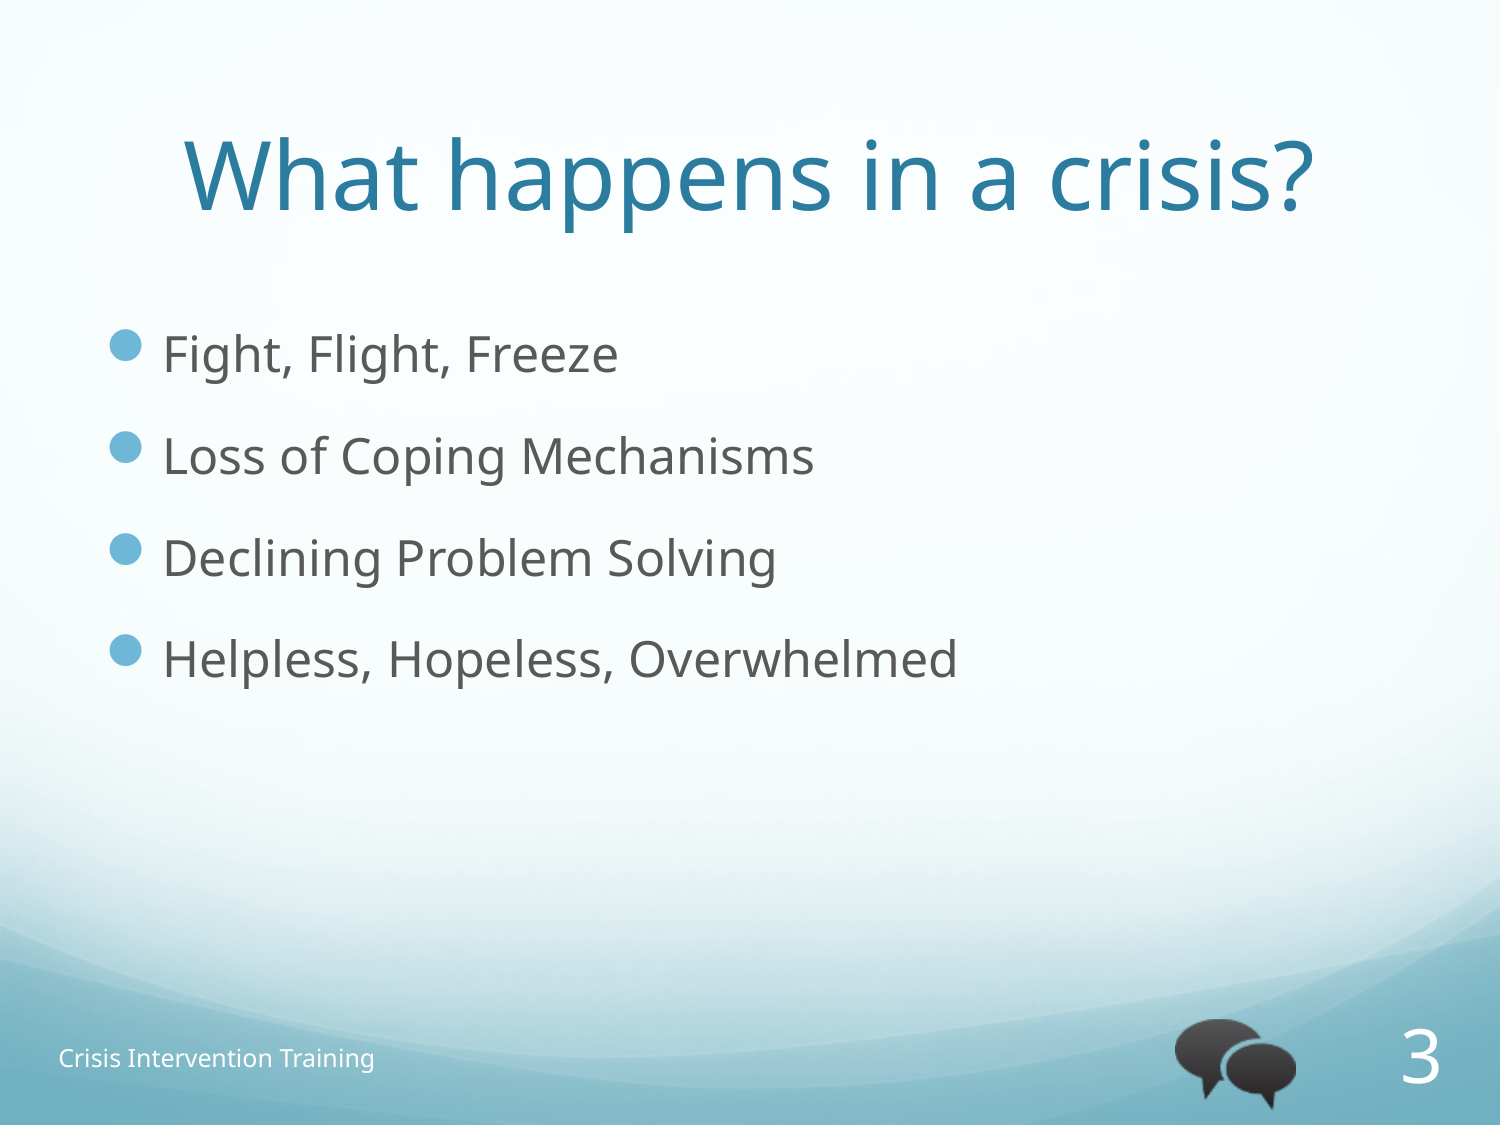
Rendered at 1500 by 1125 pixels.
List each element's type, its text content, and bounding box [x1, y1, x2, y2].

slide_number 3 [1305, 1029, 1459, 1090]
footer Crisis Intervention Training [43, 1029, 838, 1090]
title What happens in a crisis? [90, 17, 1410, 237]
picture [1174, 1004, 1297, 1125]
list Fight, Flight, Freeze Loss of Coping Mechanisms Declining Problem Solving Helpless, Hopeless, Overwhelmed [90, 315, 1410, 1028]
